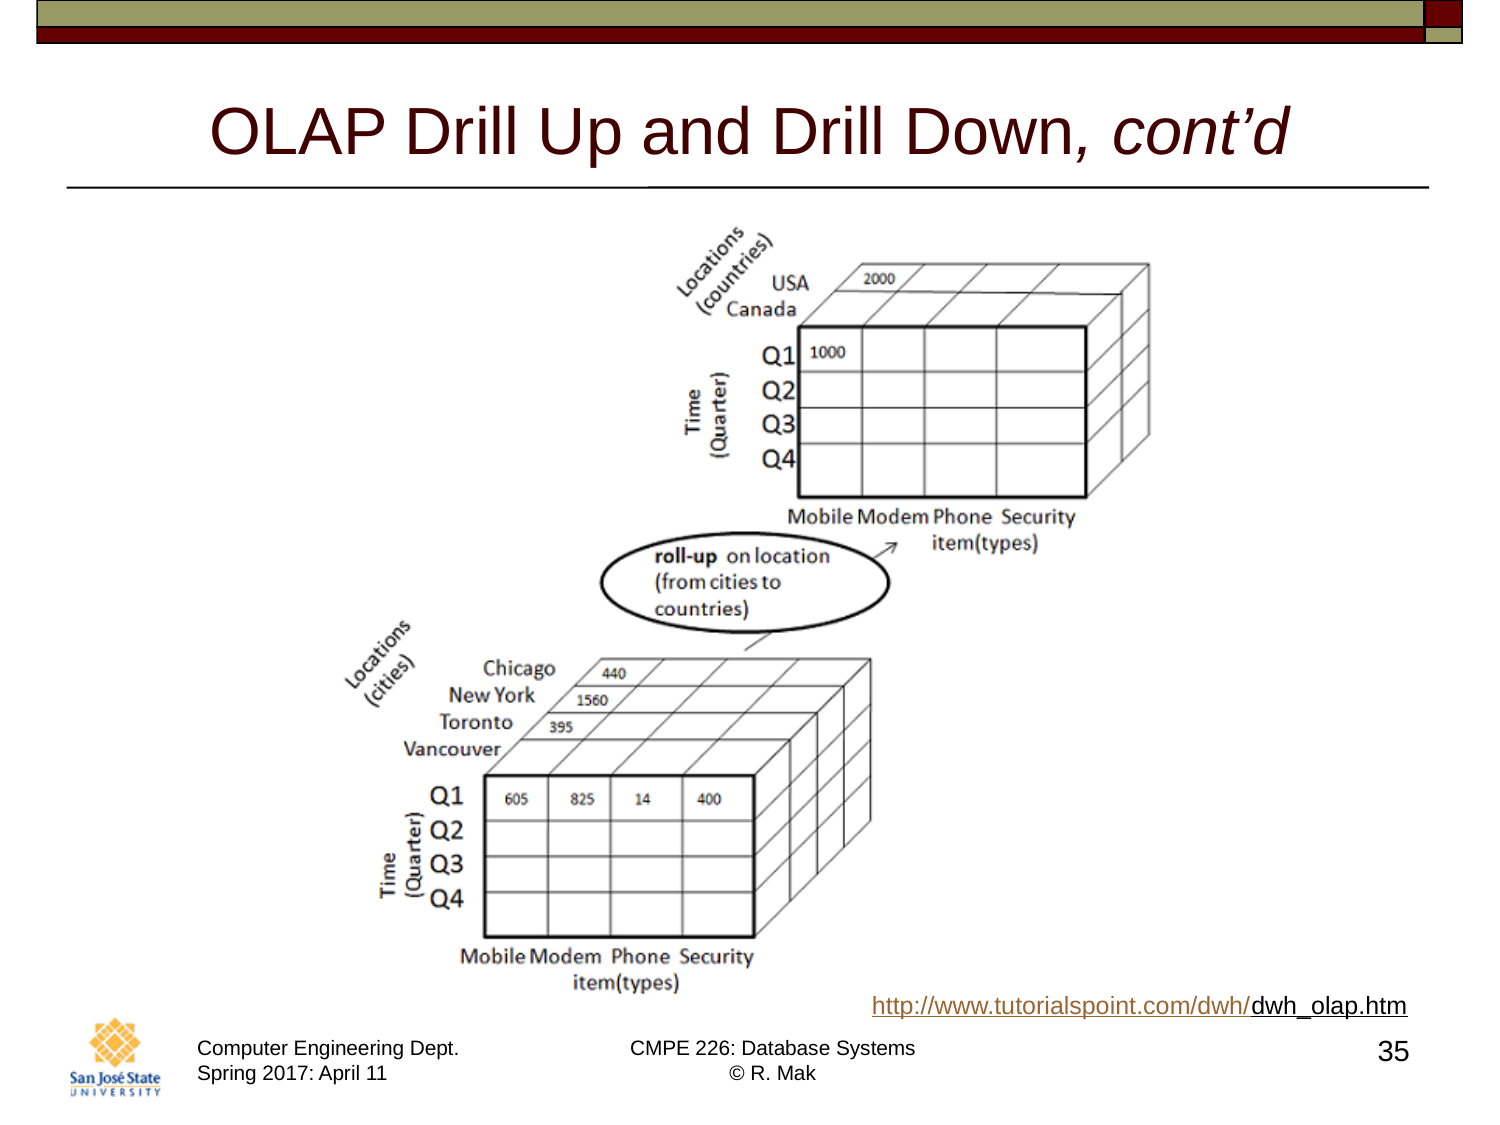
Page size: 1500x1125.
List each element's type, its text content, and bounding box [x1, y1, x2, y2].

picture [324, 202, 1171, 1018]
title OLAP Drill Up and Drill Down, cont’d [75, 67, 1425, 175]
slide_number 35 [1112, 1027, 1425, 1100]
text_box http://www.tutorialspoint.com/dwh/dwh_olap.htm [857, 982, 1430, 1027]
picture [60, 1012, 166, 1112]
